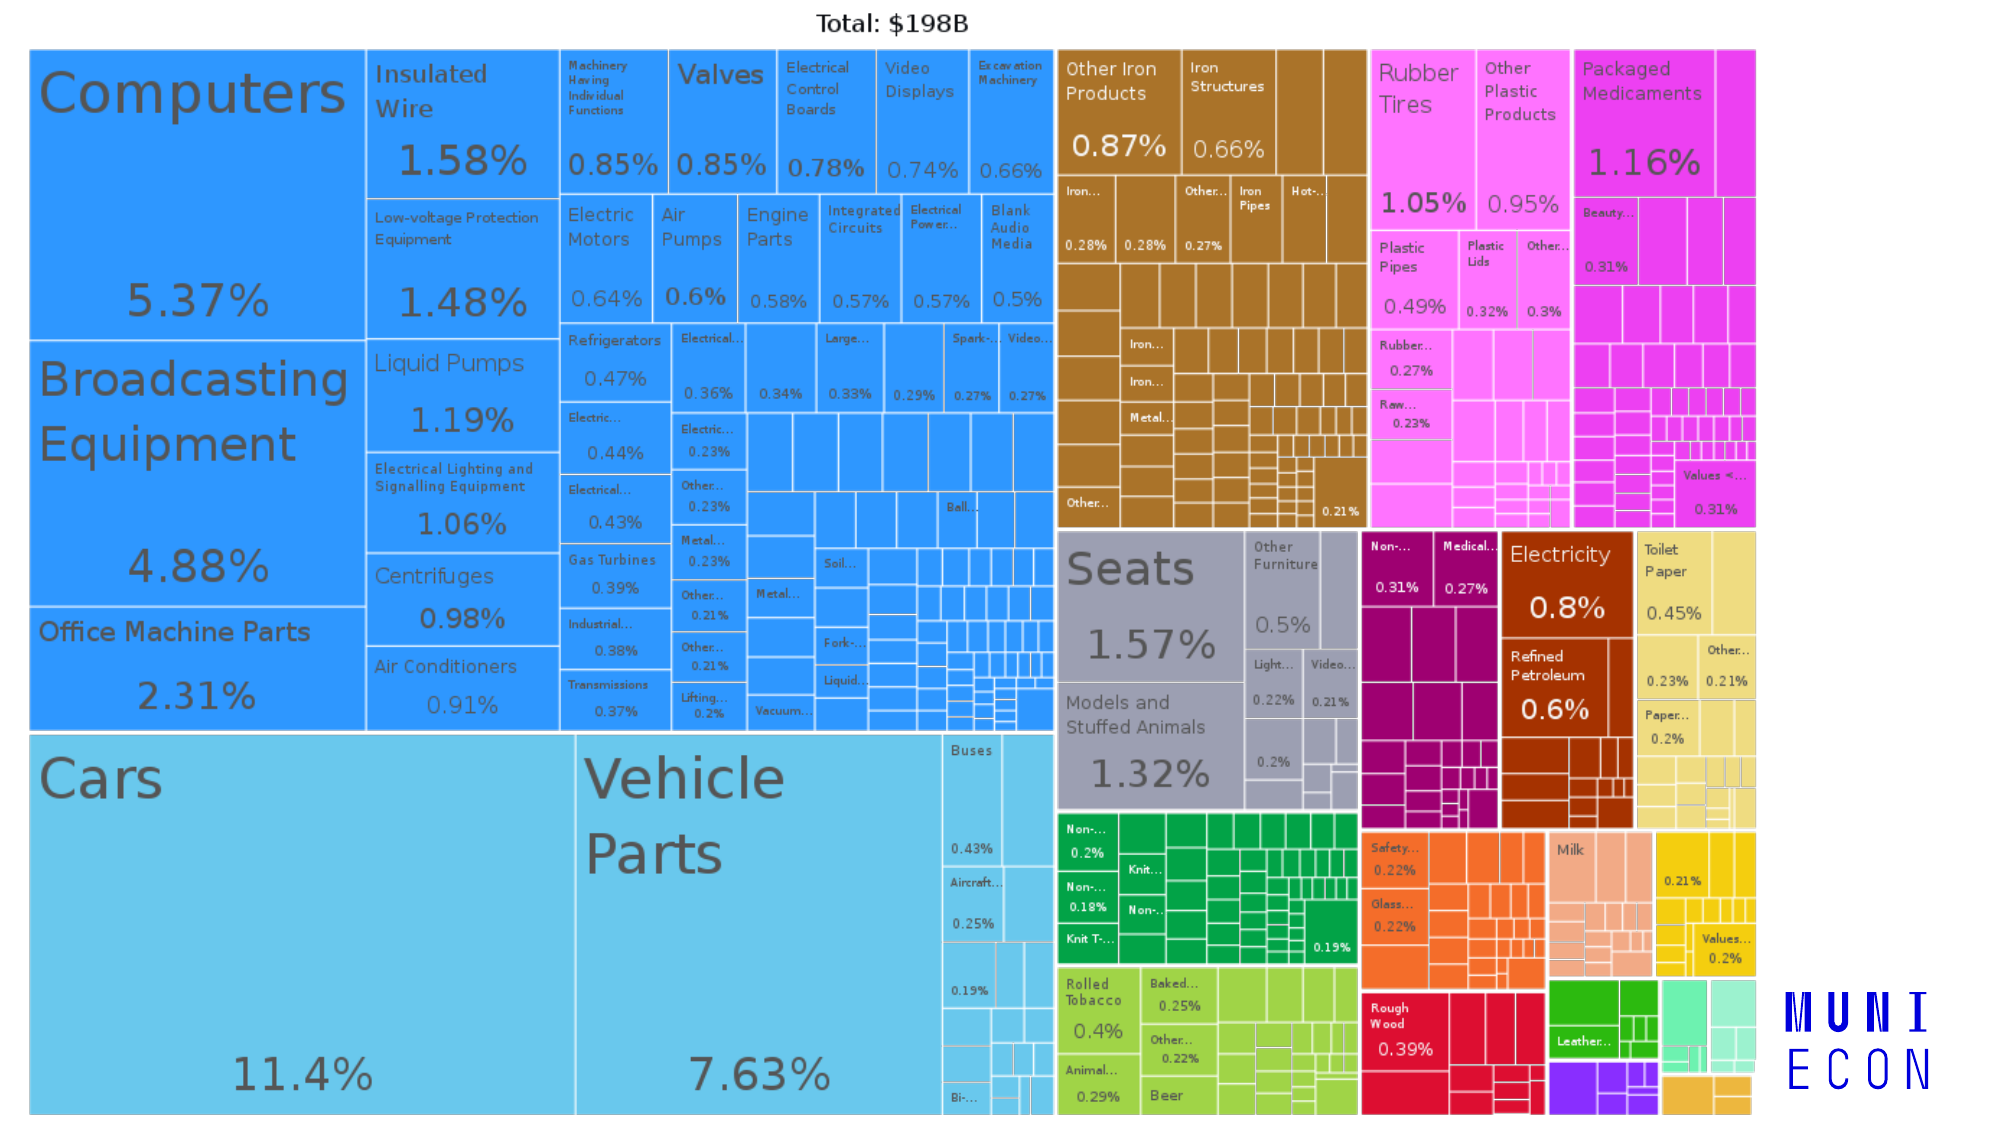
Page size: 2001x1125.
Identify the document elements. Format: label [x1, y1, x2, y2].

picture [27, 0, 1759, 1125]
